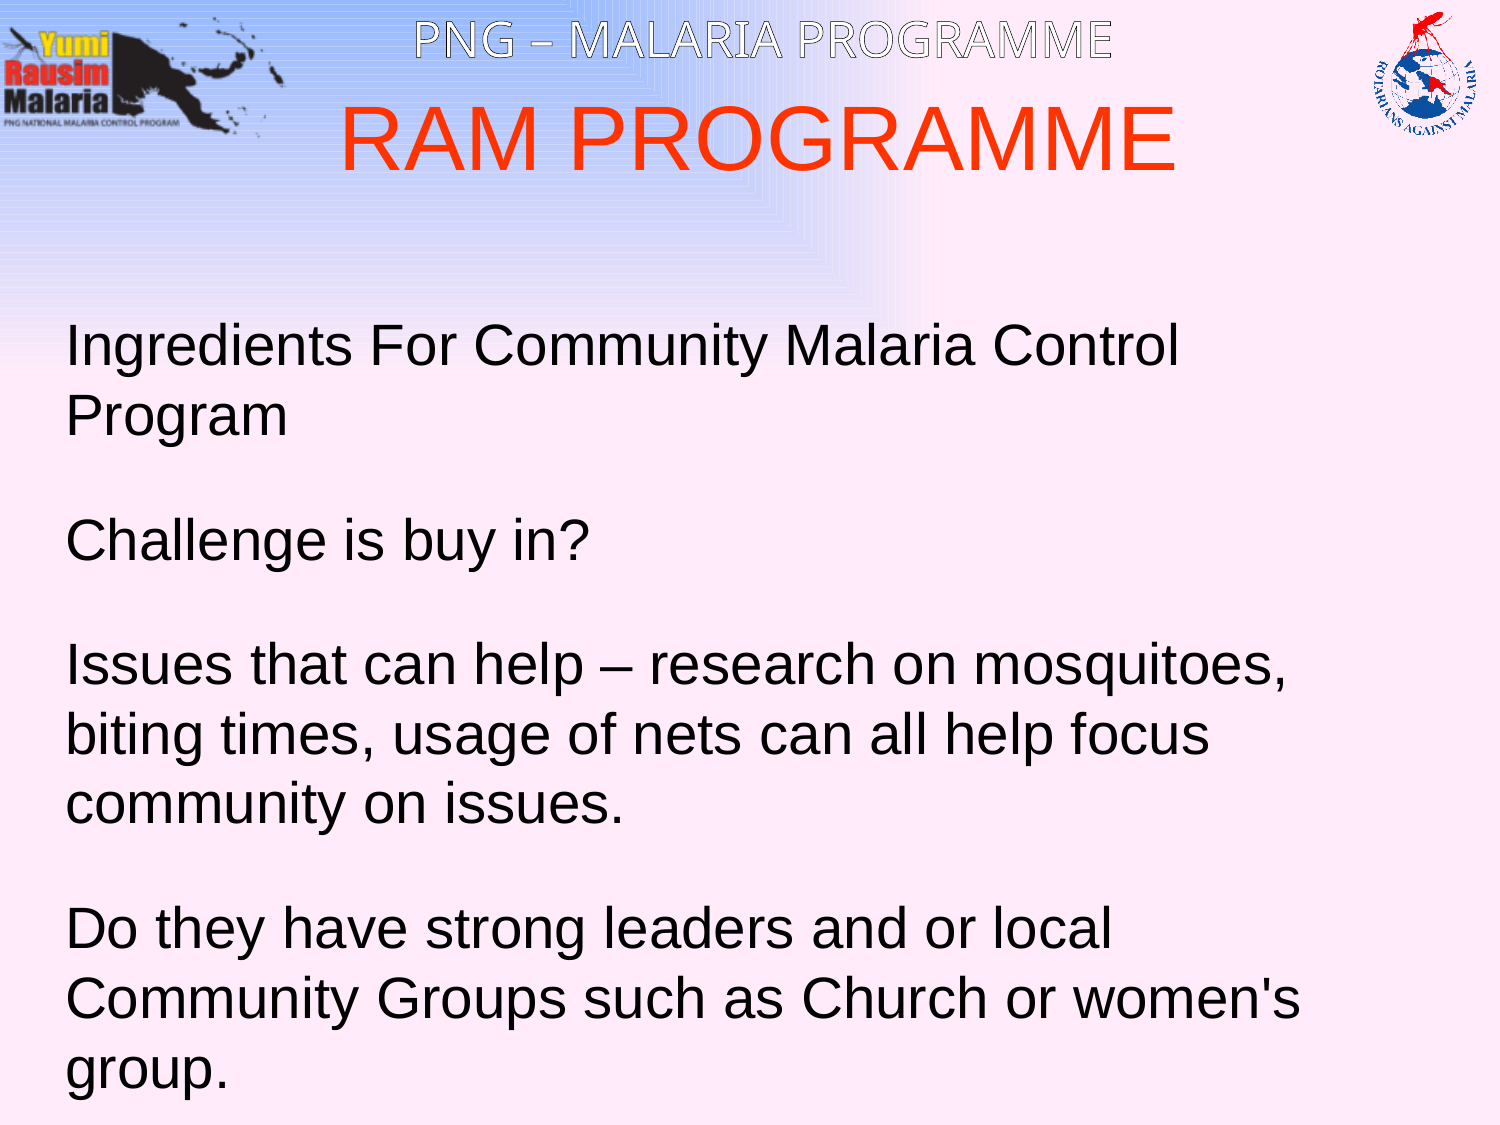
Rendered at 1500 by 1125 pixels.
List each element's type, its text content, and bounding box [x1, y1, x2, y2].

list Ingredients For Community Malaria Control Program Challenge is buy in? Issues that can help – research on mosquitoes, biting times, usage of nets can all help focus community on issues. Do they have strong leaders and or local Community Groups such as Church or women's group. [49, 299, 1366, 1113]
text_box PNG – MALARIA PROGRAMME [288, 0, 1338, 75]
picture [1349, 0, 1500, 148]
picture [0, 0, 288, 144]
text_box RAM PROGRAMME [190, 75, 1328, 196]
